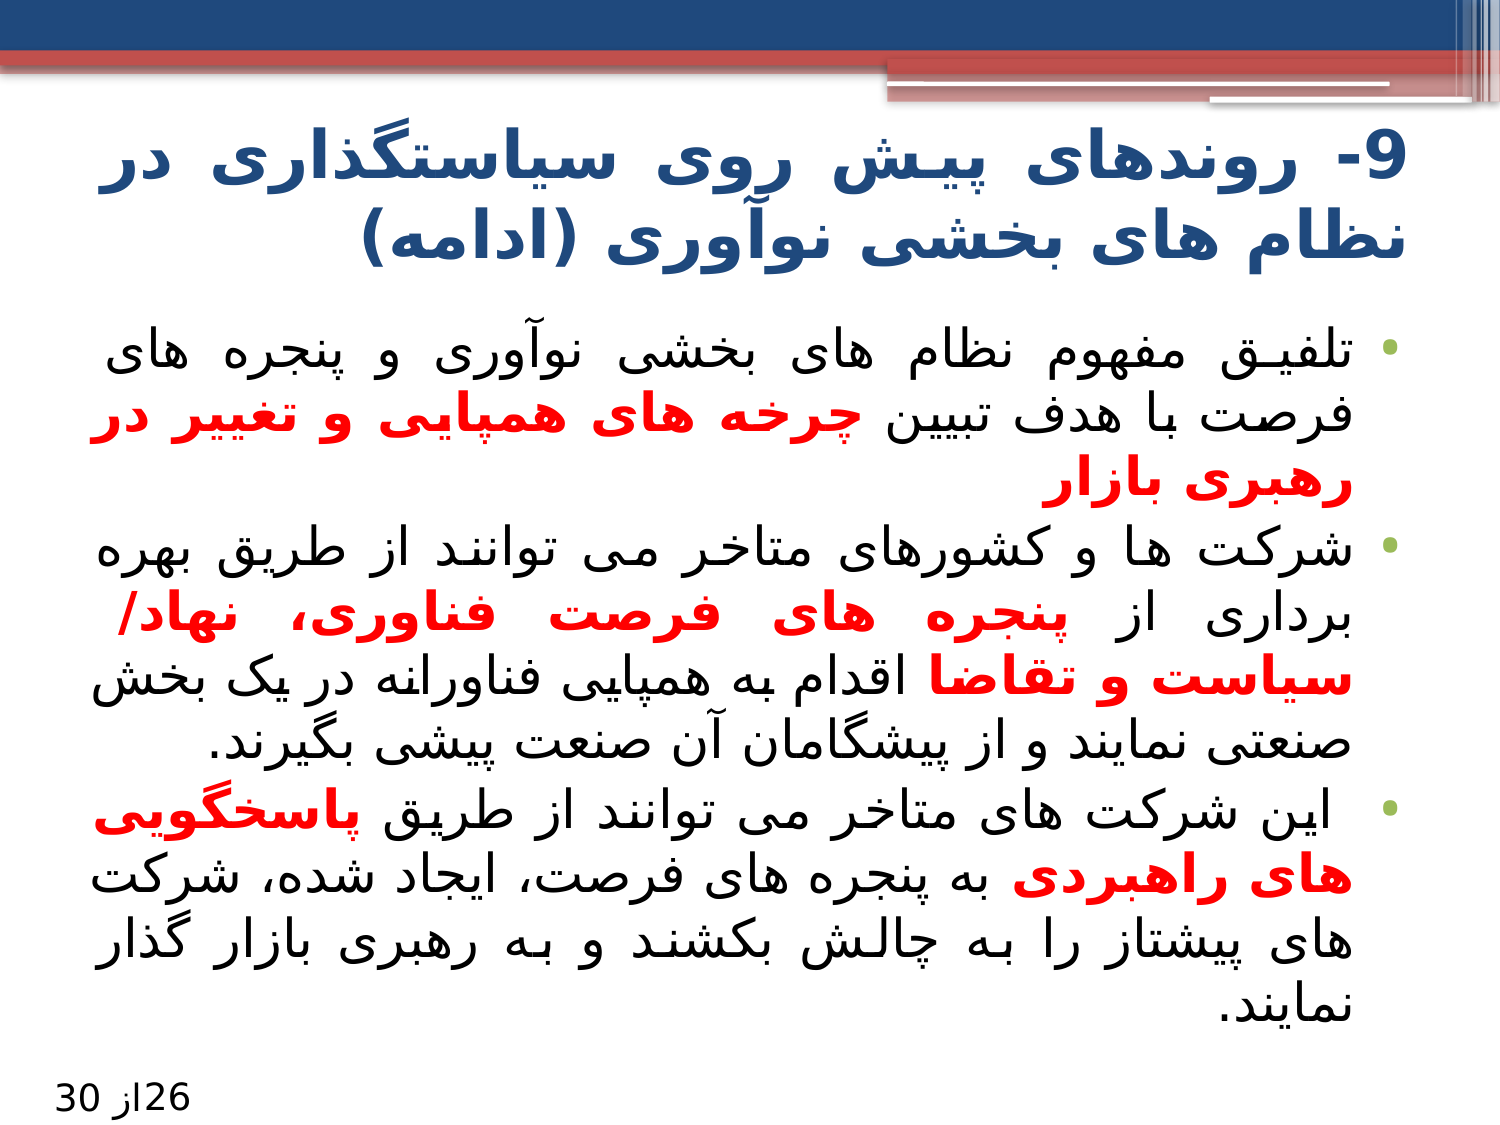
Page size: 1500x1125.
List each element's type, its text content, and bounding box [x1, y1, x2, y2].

title 9- روندهای پیش روی سیاستگذاری در نظام های بخشی نوآوری (ادامه) [75, 103, 1425, 279]
slide_number 26 [105, 1065, 231, 1125]
list تلفیق مفهوم نظام های بخشی نوآوری و پنجره های فرصت با هدف تبیین چرخه های همپایی و تغییر در رهبری بازار شرکت ها و کشورهای متاخر می توانند از طریق بهره برداری از پنجره های فرصت فناوری، نهاد/ سیاست و تقاضا اقدام به همپایی فناورانه در یک بخش صنعتی نمایند و از پیشگامان آن صنعت پیشی بگیرند. این شرکت های متاخر می توانند از طریق پاسخگویی های راهبردی به پنجره های فرصت، ایجاد شده، شرکت های پیشتاز را به چالش بکشند و به رهبری بازار گذار نمایند. [75, 306, 1425, 1106]
footer از 30 [0, 1066, 105, 1125]
